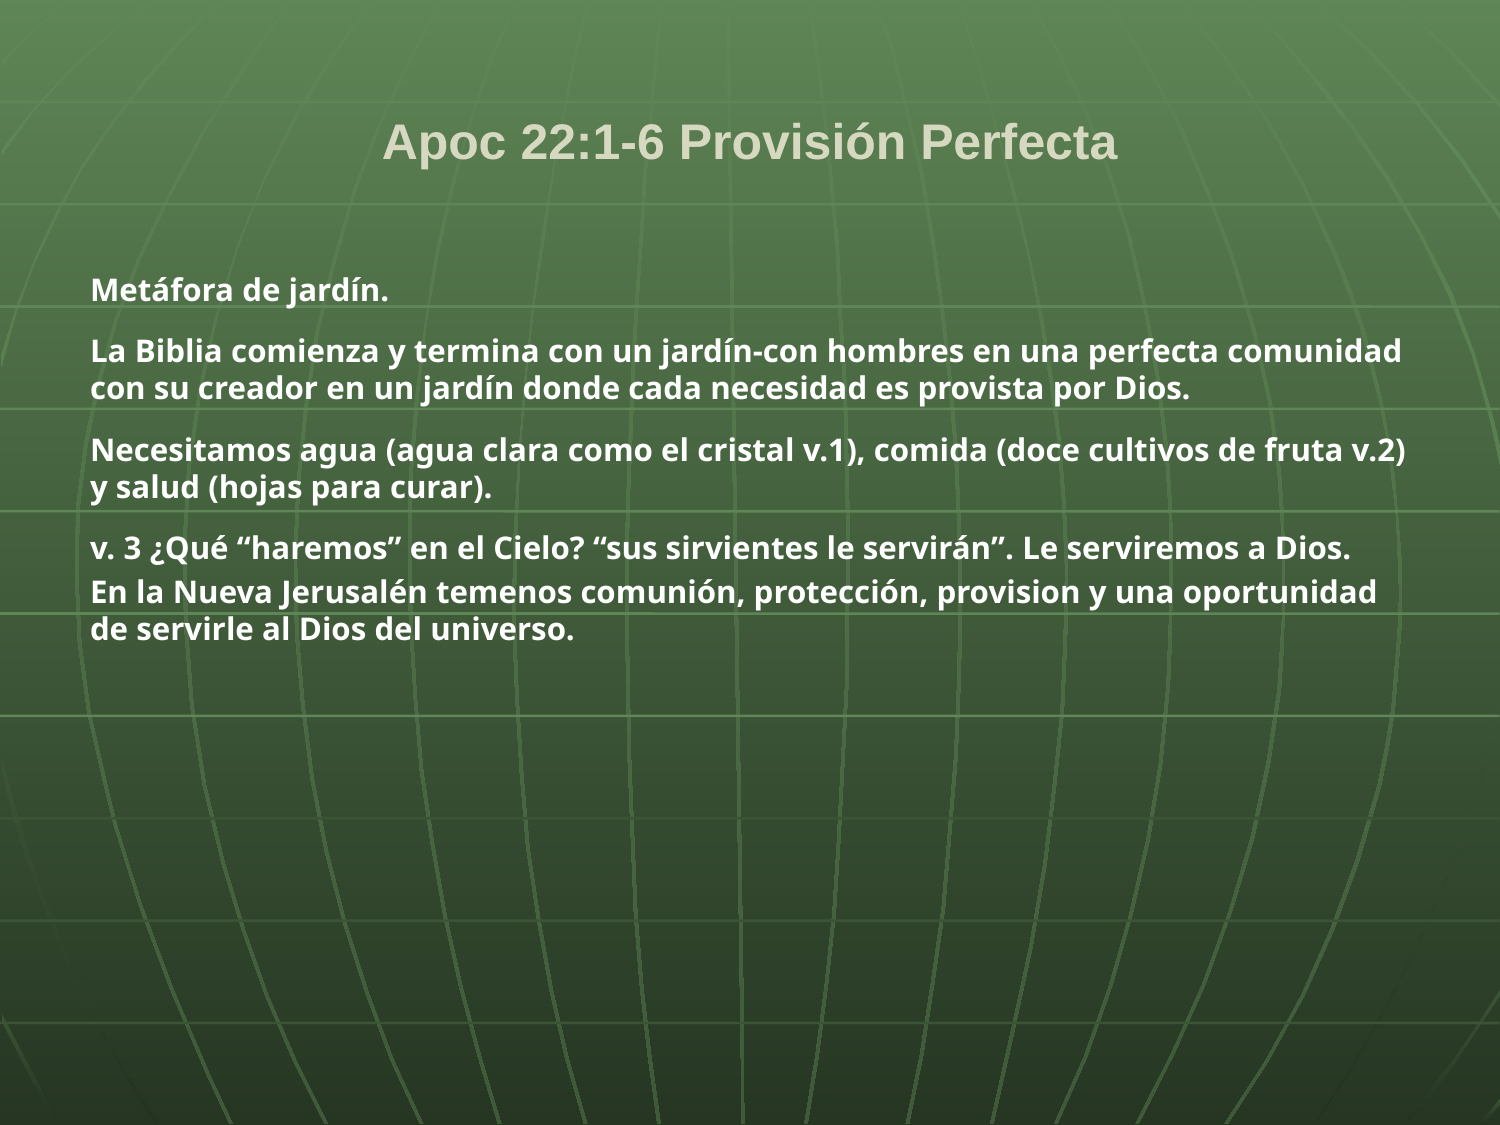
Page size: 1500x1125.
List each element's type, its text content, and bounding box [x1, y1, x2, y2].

title Apoc 22:1-6 Provisión Perfecta [75, 45, 1425, 233]
list Metáfora de jardín. La Biblia comienza y termina con un jardín-con hombres en una perfecta comunidad con su creador en un jardín donde cada necesidad es provista por Dios. Necesitamos agua (agua clara como el cristal v.1), comida (doce cultivos de fruta v.2) y salud (hojas para curar). v. 3 ¿Qué “haremos” en el Cielo? “sus sirvientes le servirán”. Le serviremos a Dios. En la Nueva Jerusalén temenos comunión, protección, provision y una oportunidad de servirle al Dios del universo. [75, 262, 1425, 1006]
